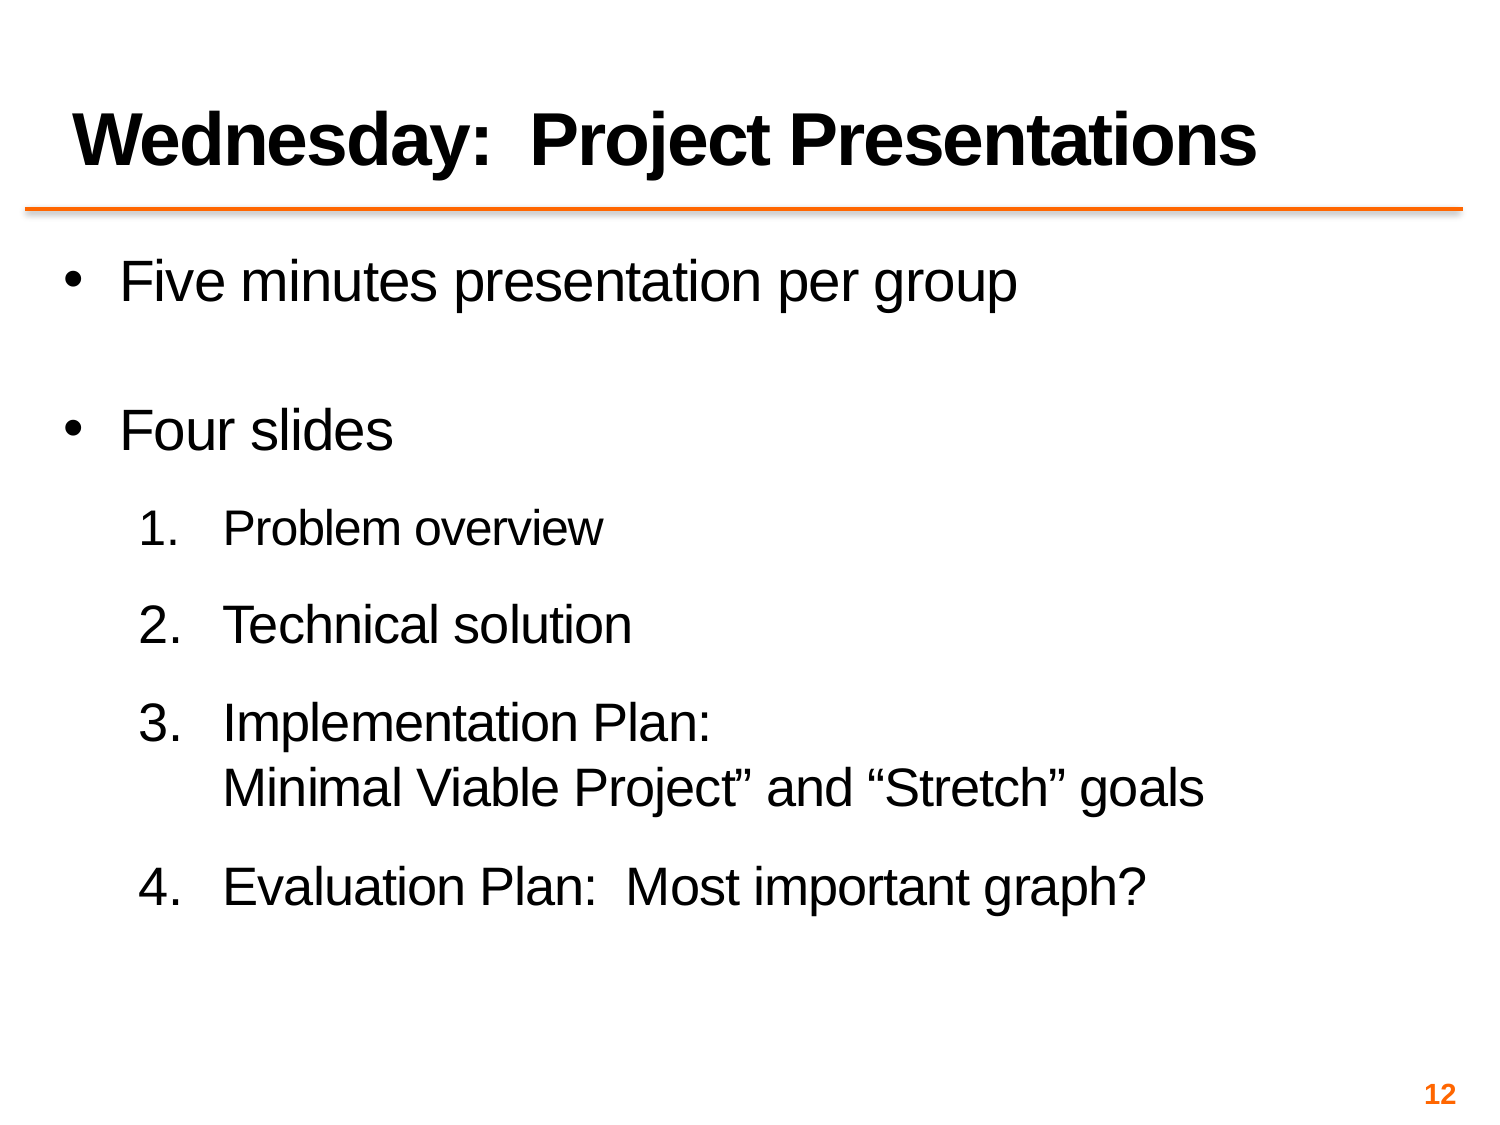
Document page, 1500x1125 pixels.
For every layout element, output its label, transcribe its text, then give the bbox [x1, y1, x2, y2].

slide_number 12 [1112, 1074, 1463, 1110]
title Wednesday: Project Presentations [57, 12, 1463, 188]
list Five minutes presentation per group Four slides Problem overview Technical solution Implementation Plan: Minimal Viable Project” and “Stretch” goals Evaluation Plan: Most important graph? [57, 237, 1463, 1063]
